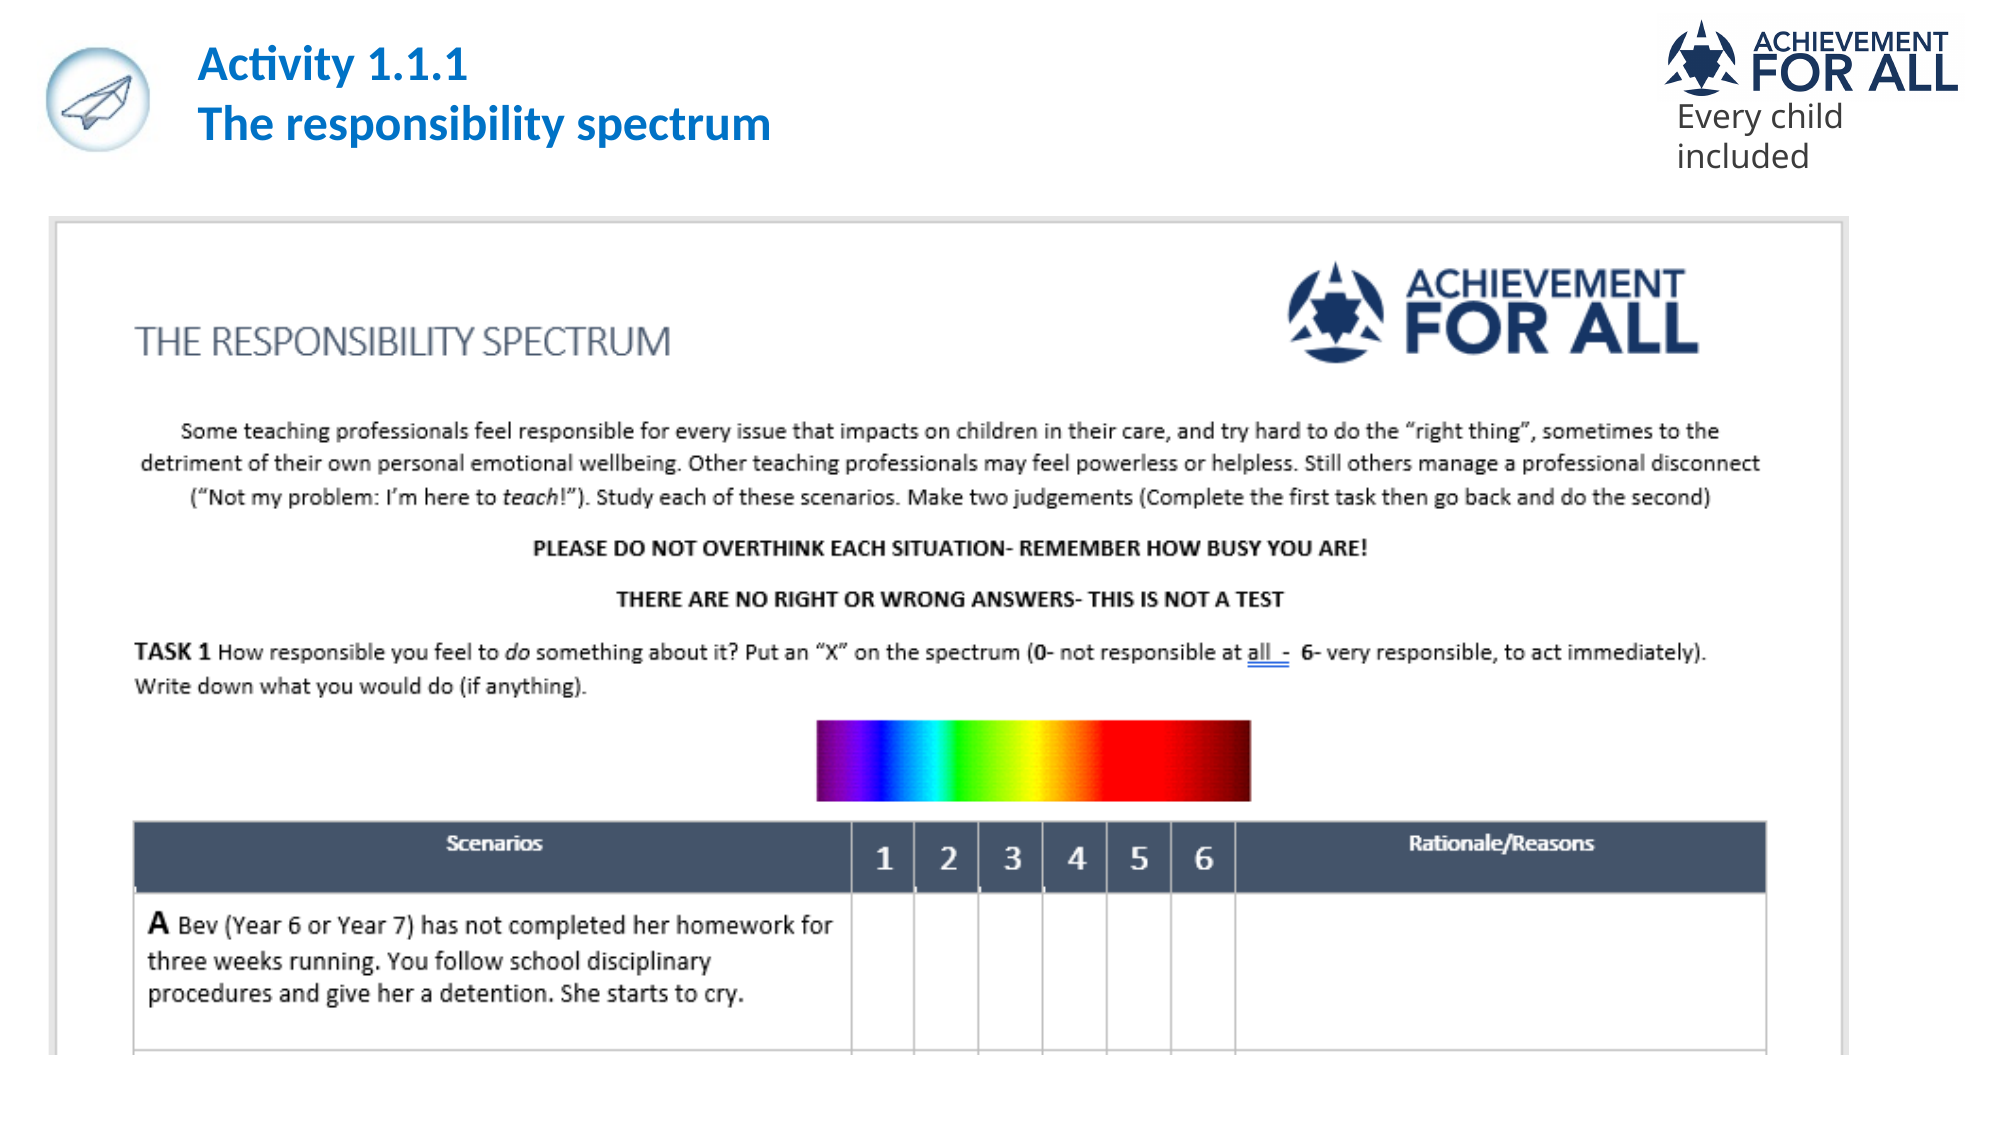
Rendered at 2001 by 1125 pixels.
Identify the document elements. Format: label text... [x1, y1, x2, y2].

picture [1657, 13, 1965, 102]
picture [36, 40, 161, 160]
picture [48, 215, 1850, 1056]
text_box Activity 1.1.1 The responsibility spectrum [183, 23, 1272, 158]
